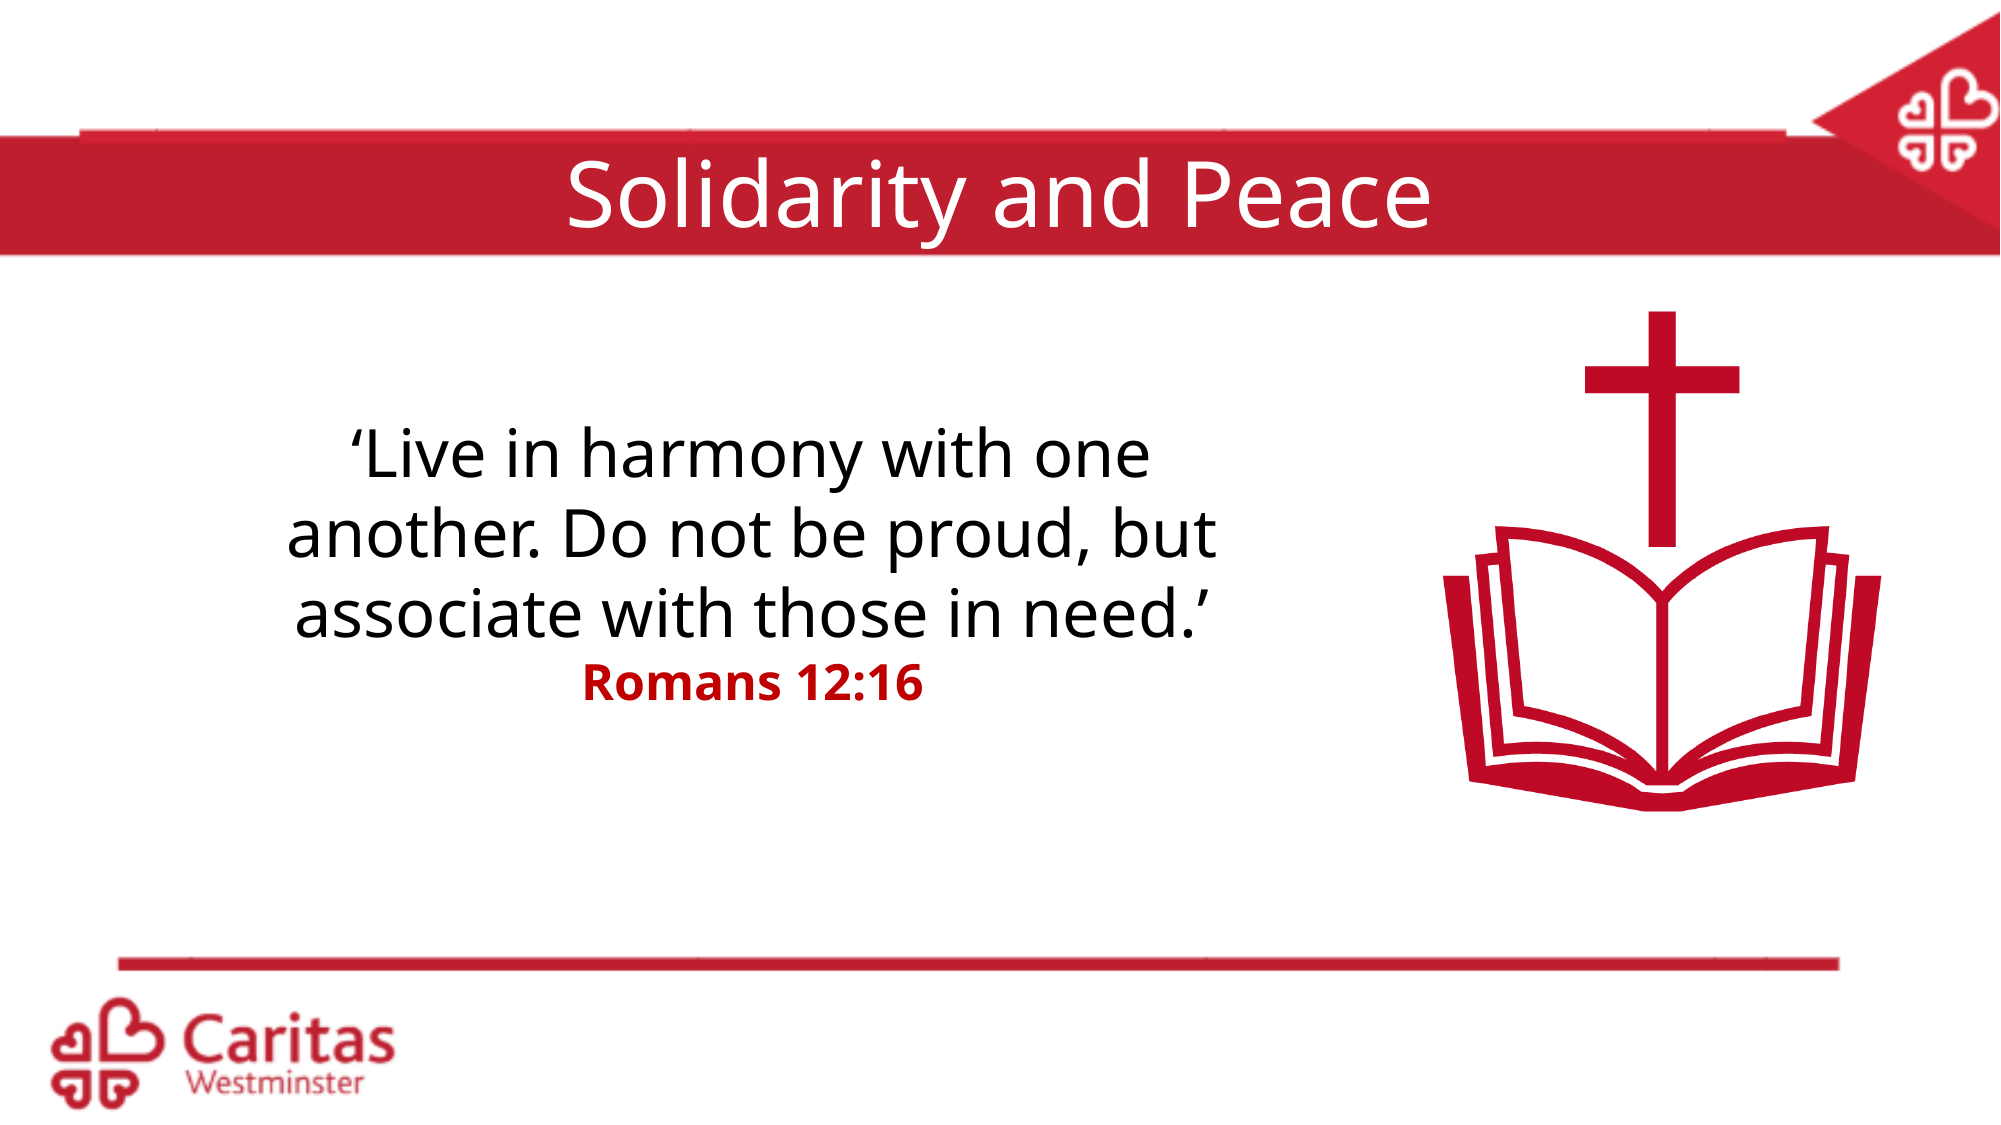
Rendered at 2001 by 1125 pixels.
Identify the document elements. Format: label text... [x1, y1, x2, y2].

picture [29, 935, 1924, 1121]
picture [0, 0, 2000, 831]
text_box ‘Live in harmony with one another. Do not be proud, but associate with those in need.’ Romans 12:16 [229, 403, 1275, 718]
